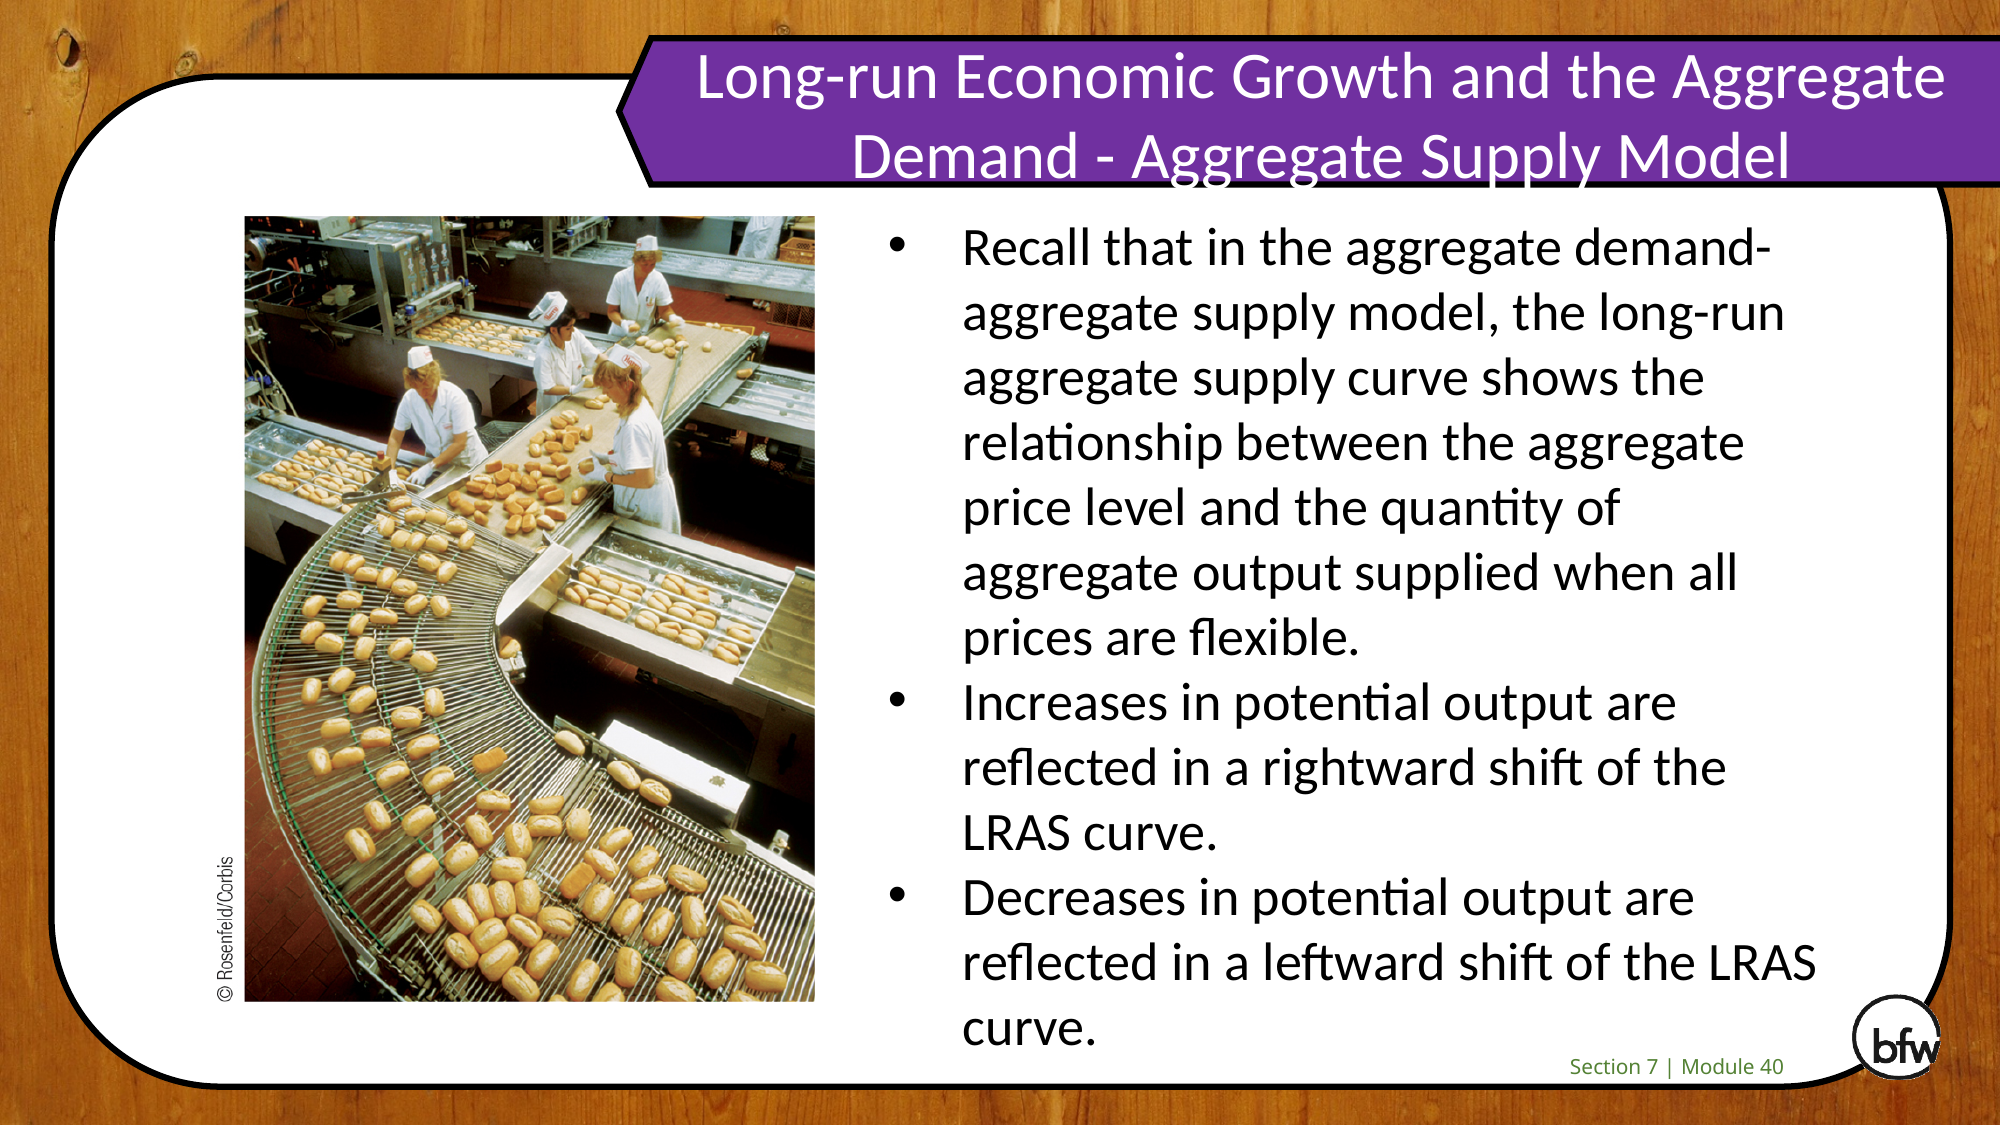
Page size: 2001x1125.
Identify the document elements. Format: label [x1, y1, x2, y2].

list [0, 0, 2000, 1125]
picture [217, 216, 815, 1002]
picture [1850, 992, 1943, 1082]
